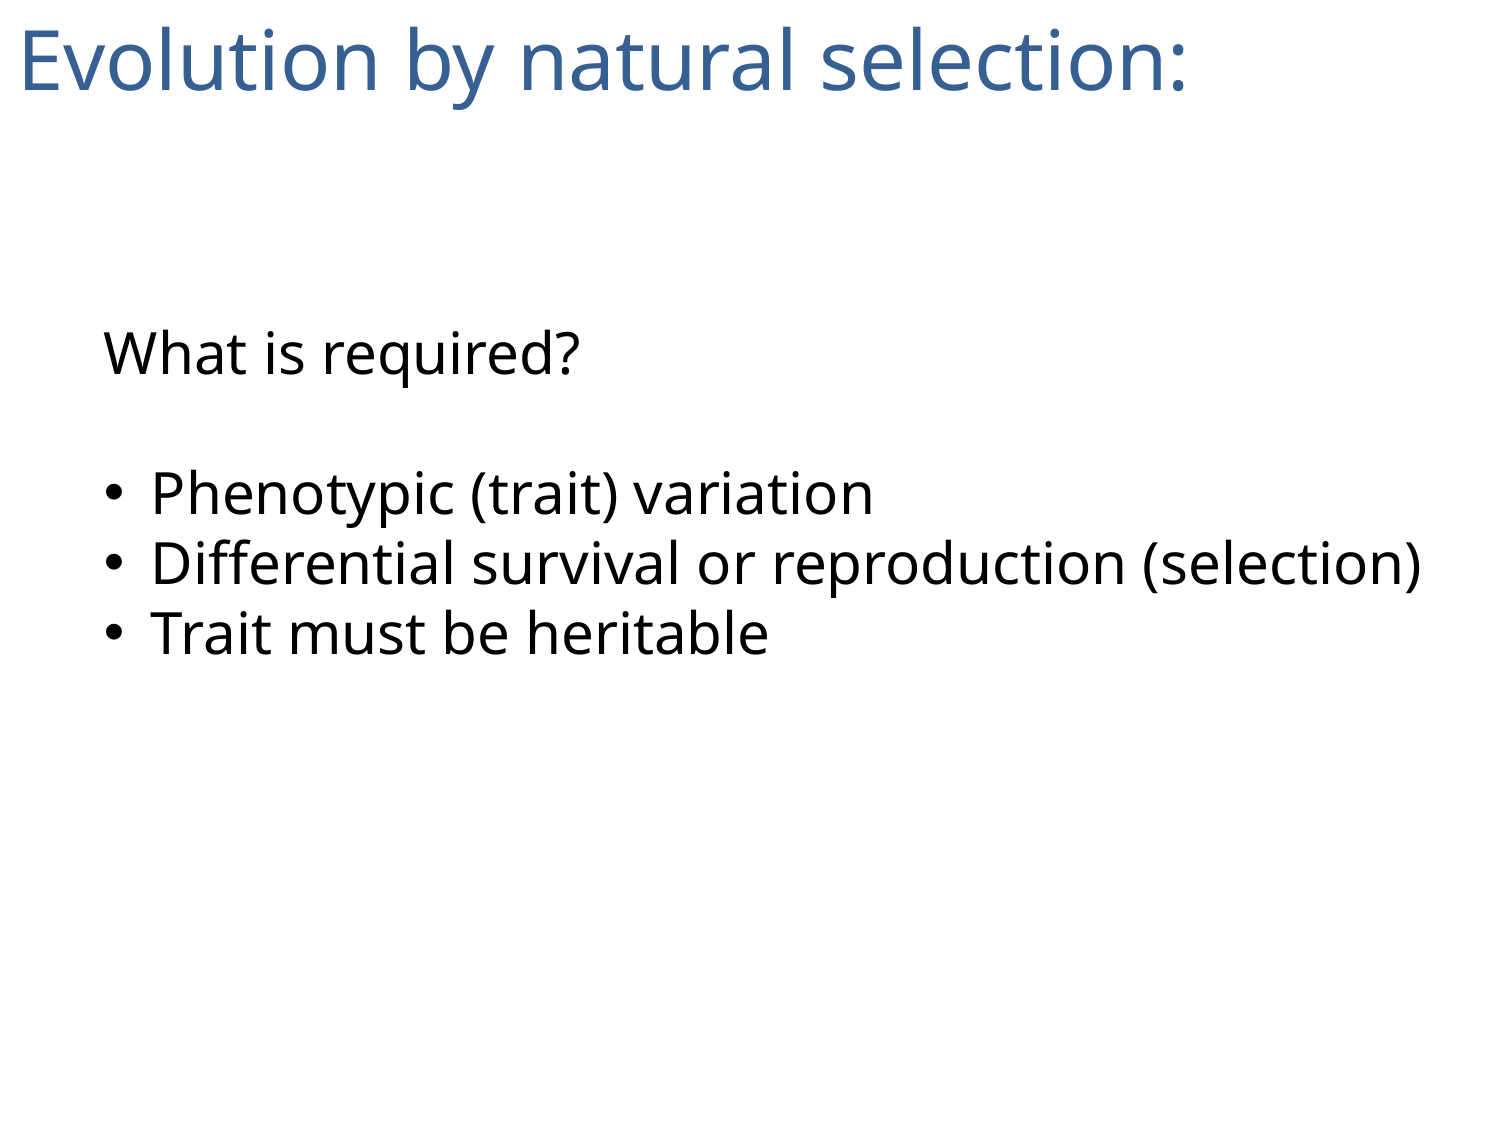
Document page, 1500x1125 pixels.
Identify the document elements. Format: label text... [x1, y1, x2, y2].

text_box What is required? Phenotypic (trait) variation Differential survival or reproduction (selection) Trait must be heritable [88, 308, 1500, 954]
text_box Evolution by natural selection: [2, 0, 1207, 115]
